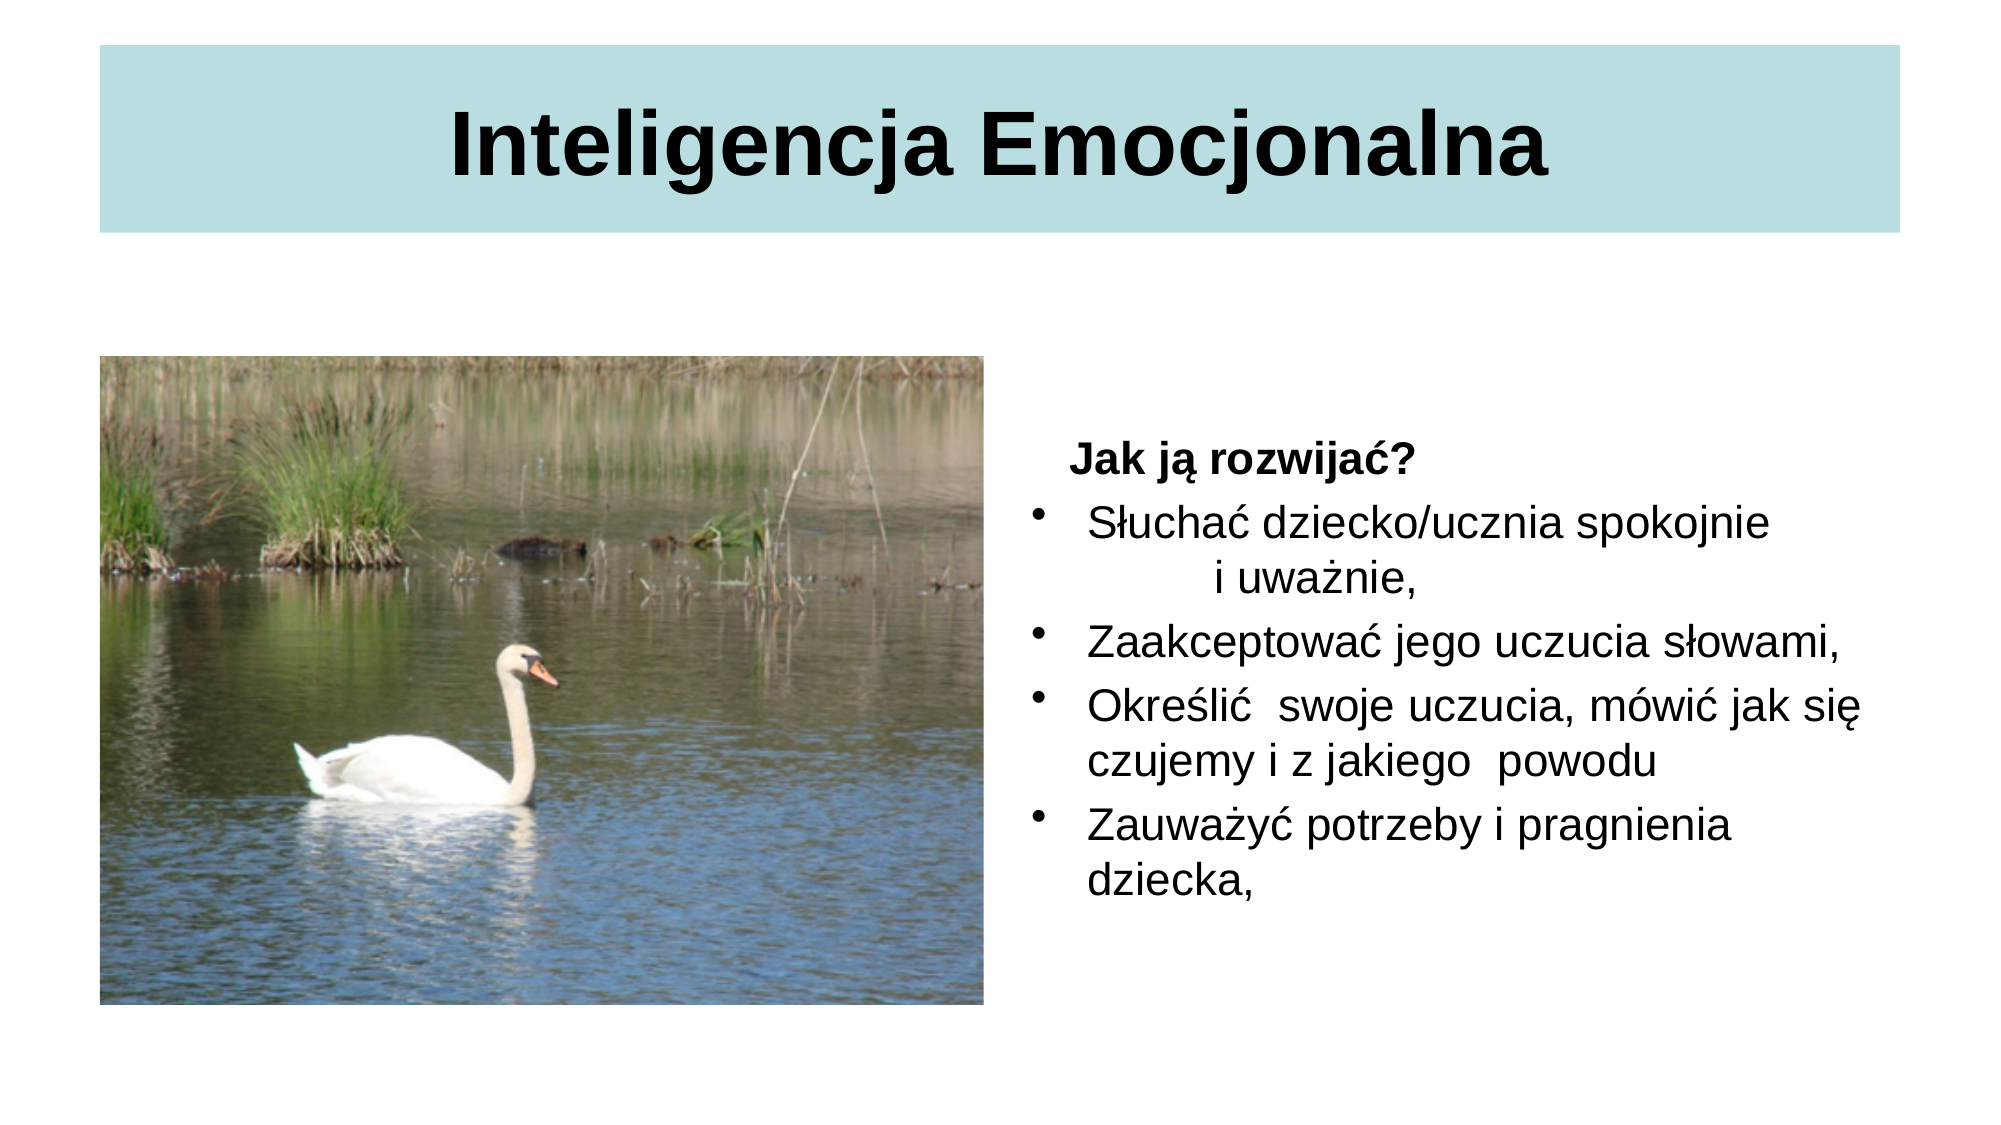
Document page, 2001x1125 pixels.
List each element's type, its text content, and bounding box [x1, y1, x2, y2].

picture [99, 356, 984, 1006]
title Inteligencja Emocjonalna [99, 45, 1900, 233]
list Jak ją rozwijać? Słuchać dziecko/ucznia spokojnie i uważnie, Zaakceptować jego uczucia słowami, Określić swoje uczucia, mówić jak się czujemy i z jakiego powodu Zauważyć potrzeby i pragnienia dziecka, [1015, 356, 1900, 1005]
